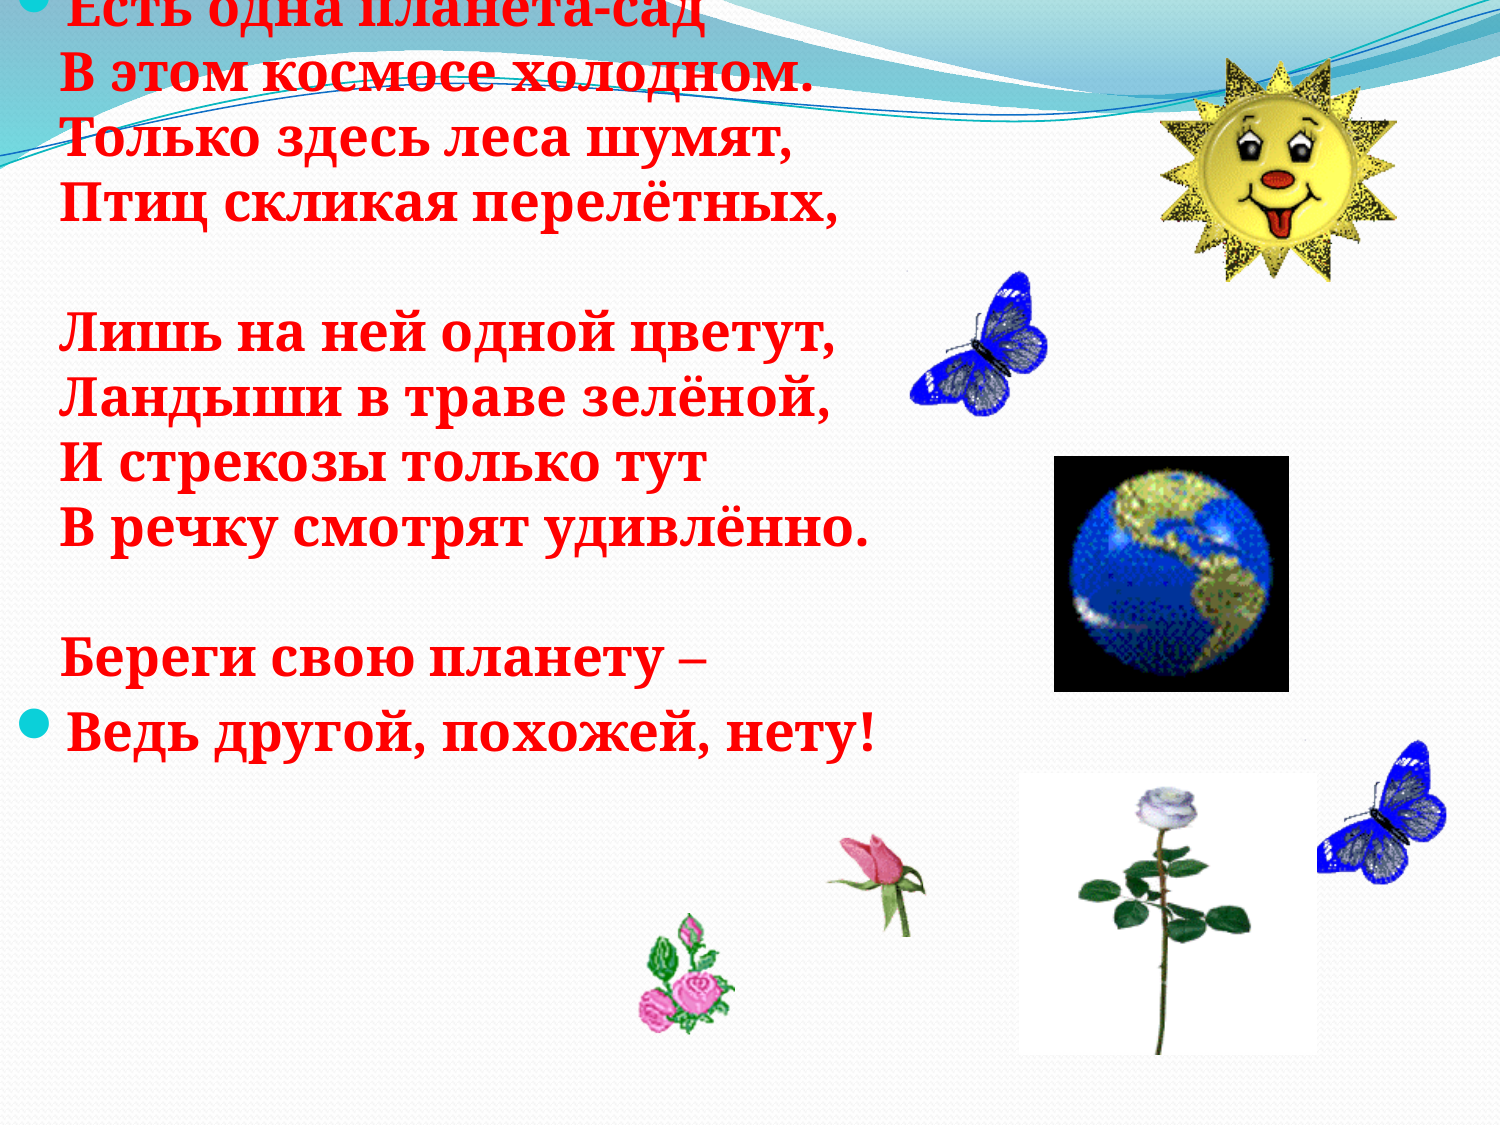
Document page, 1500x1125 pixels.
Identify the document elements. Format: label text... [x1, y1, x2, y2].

list Есть одна планета-сад В этом космосе холодном. Только здесь леса шумят, Птиц скликая перелётных, Лишь на ней одной цветут, Ландыши в траве зелёной, И стрекозы только тут В речку смотрят удивлённо. Береги свою планету – Ведь другой, похожей, нету! [0, 0, 1350, 925]
picture [1054, 456, 1290, 692]
picture [632, 913, 735, 1043]
picture [902, 269, 1059, 428]
picture [1159, 58, 1397, 283]
picture [796, 761, 985, 937]
picture [1019, 737, 1458, 1055]
